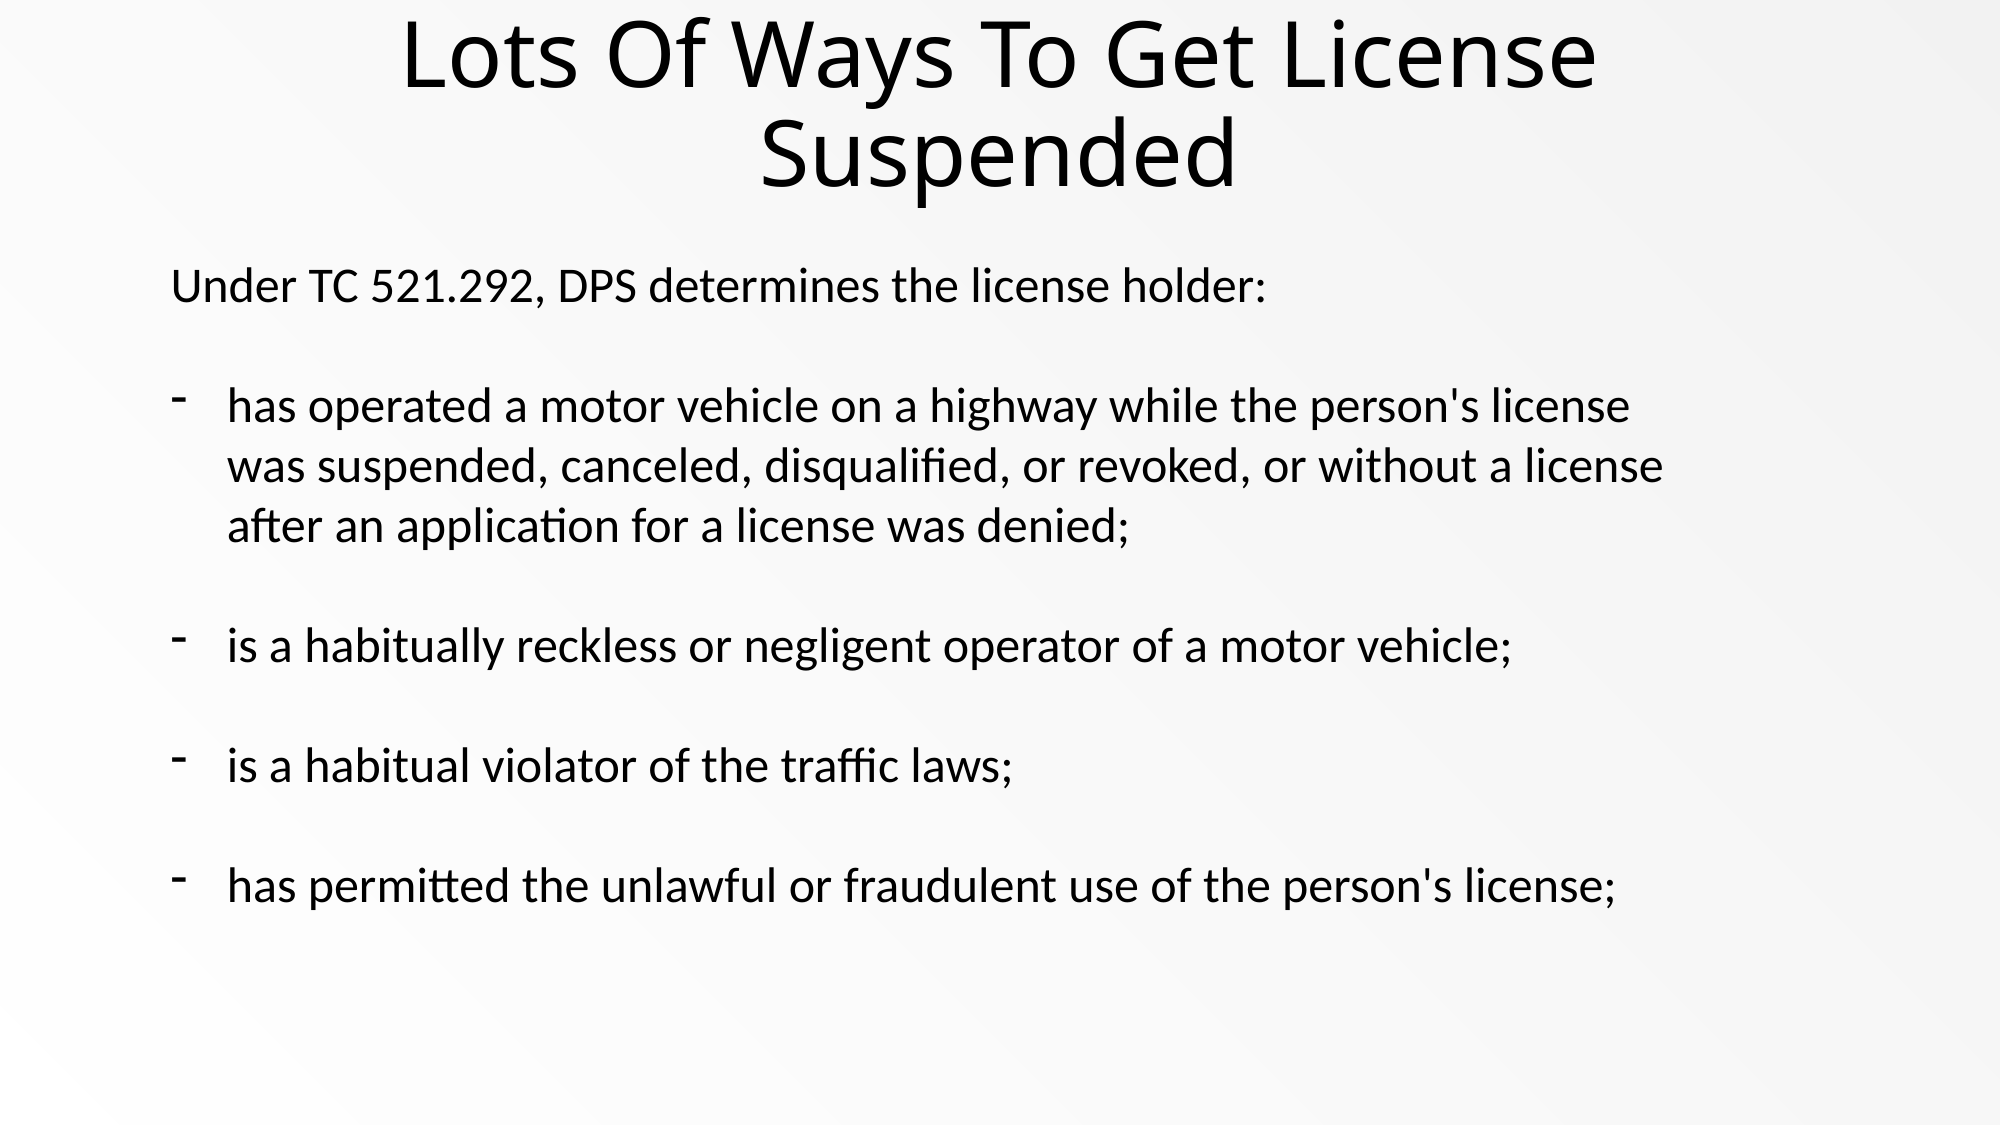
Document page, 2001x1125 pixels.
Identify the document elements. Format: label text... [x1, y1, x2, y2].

title Lots Of Ways To Get License Suspended [137, 0, 1863, 216]
text_box Under TC 521.292, DPS determines the license holder: has operated a motor vehicle on a highway while the person's license was suspended, canceled, disqualified, or revoked, or without a license after an application for a license was denied; is a habitually reckless or negligent operator of a motor vehicle; is a habitual violator of the traffic laws; has permitted the unlawful or fraudulent use of the person's license; [155, 185, 1697, 980]
